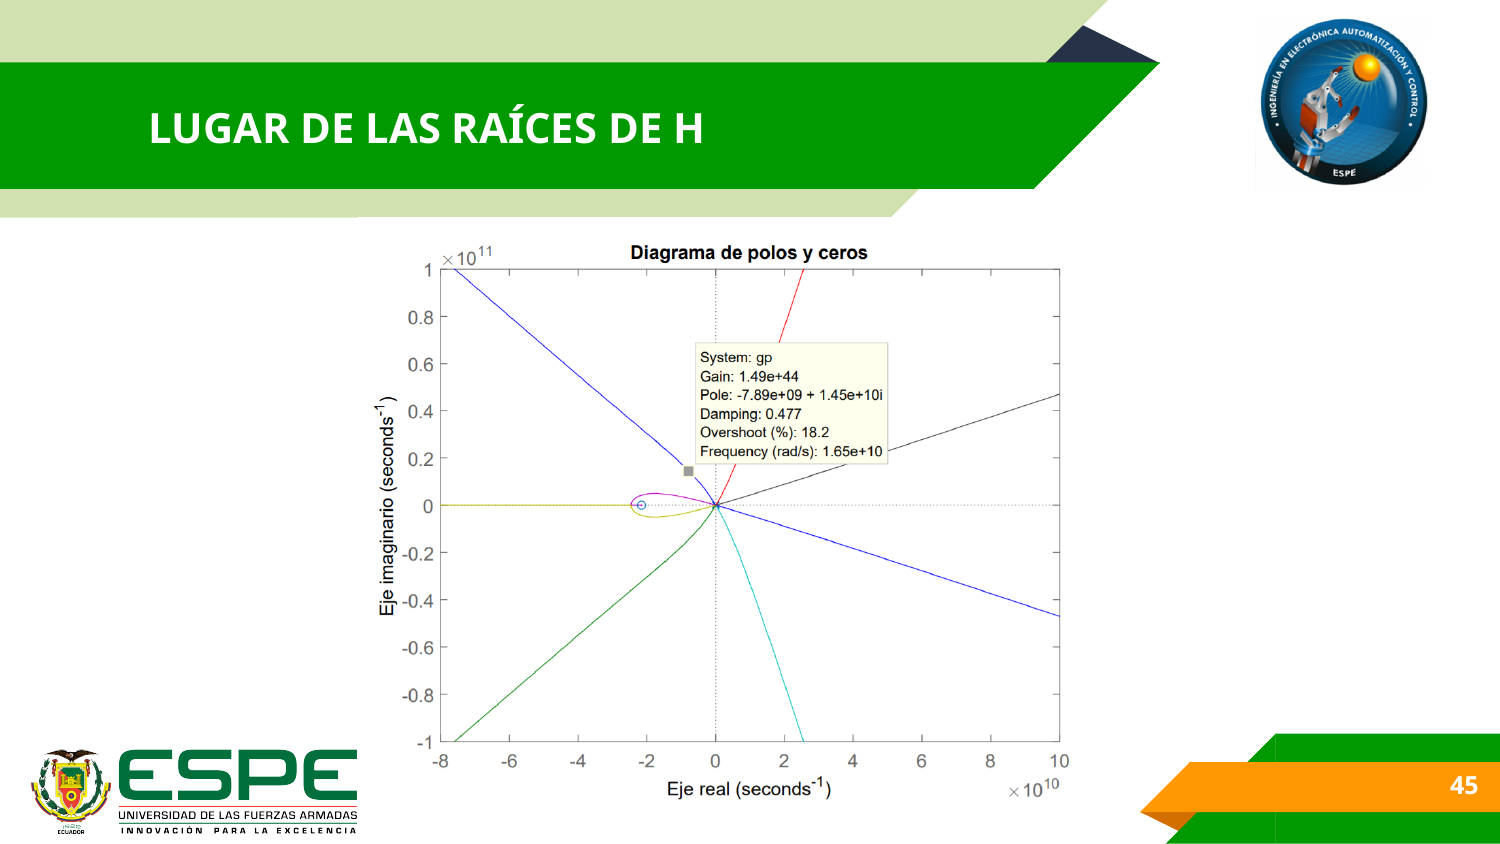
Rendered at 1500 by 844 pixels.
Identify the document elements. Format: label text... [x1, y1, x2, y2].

slide_number 45 [1249, 760, 1494, 813]
picture [31, 217, 1093, 834]
picture [1255, 17, 1434, 189]
title LUGAR DE LAS RAÍCES DE H [133, 64, 1035, 190]
